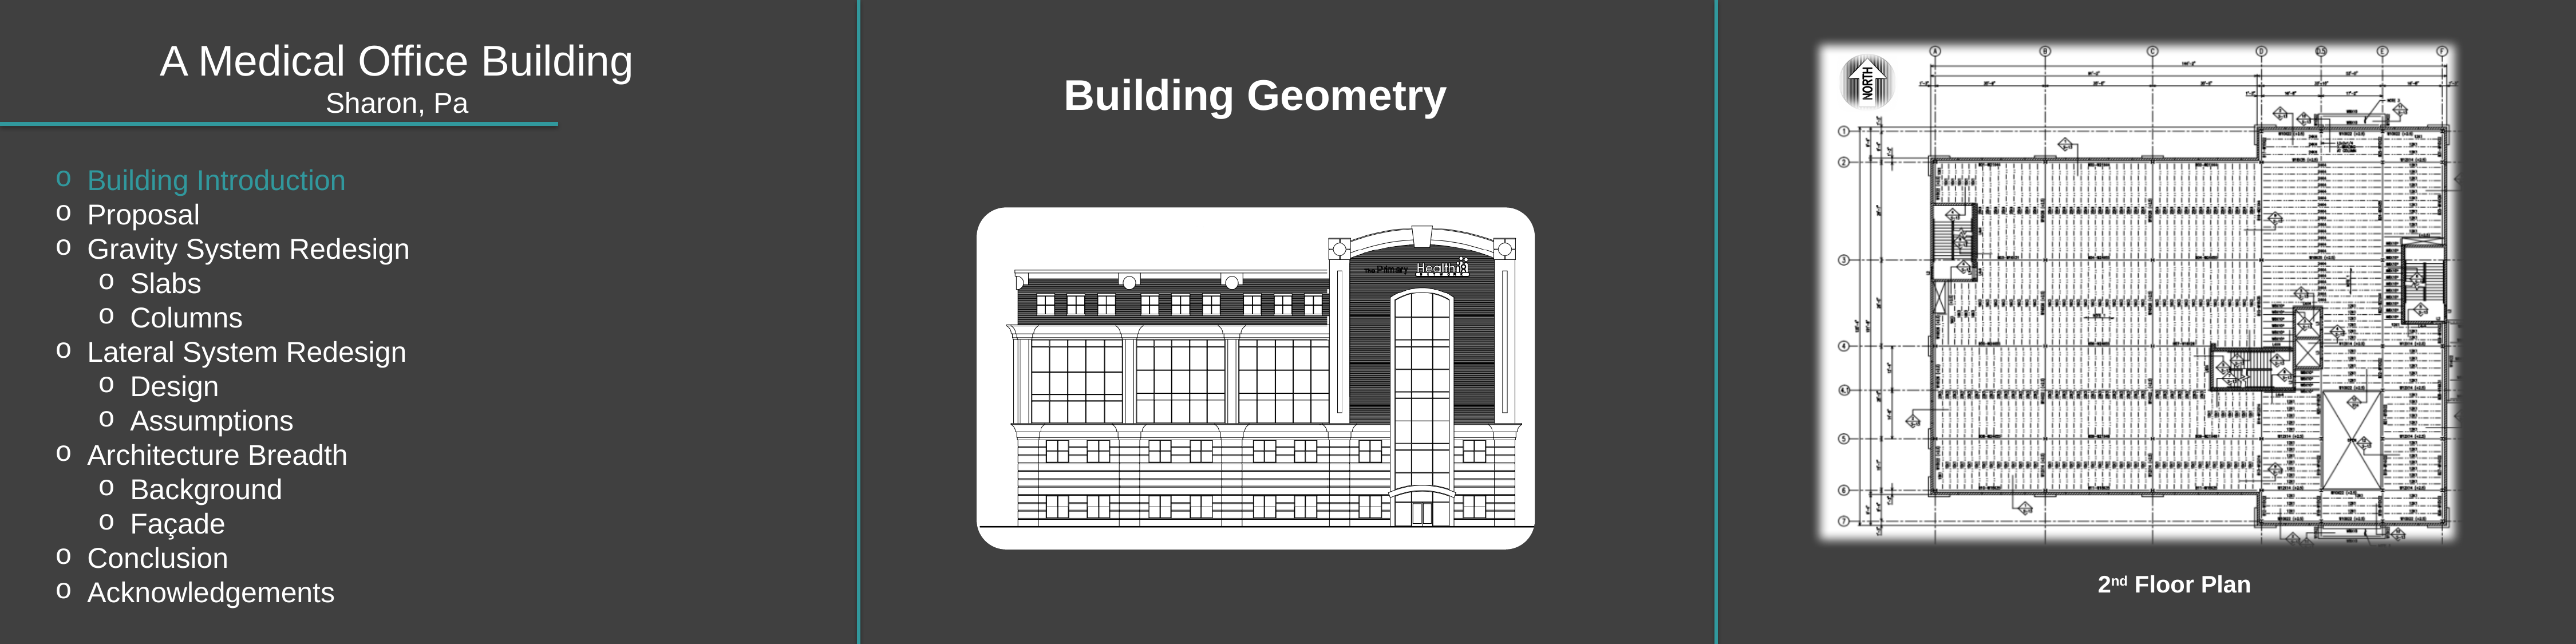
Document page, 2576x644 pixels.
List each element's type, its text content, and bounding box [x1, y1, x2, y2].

picture [976, 207, 1535, 550]
text_box A Medical Office Building Sharon, Pa [46, 28, 748, 123]
text_box 2nd Floor Plan [1824, 564, 2526, 602]
text_box Building Geometry [905, 63, 1607, 124]
picture [1810, 35, 2464, 550]
text_box Building Introduction Proposal Gravity System Redesign Slabs Columns Lateral System Redesign Design Assumptions Architecture Breadth Background Façade Conclusion Acknowledgements [46, 157, 748, 613]
